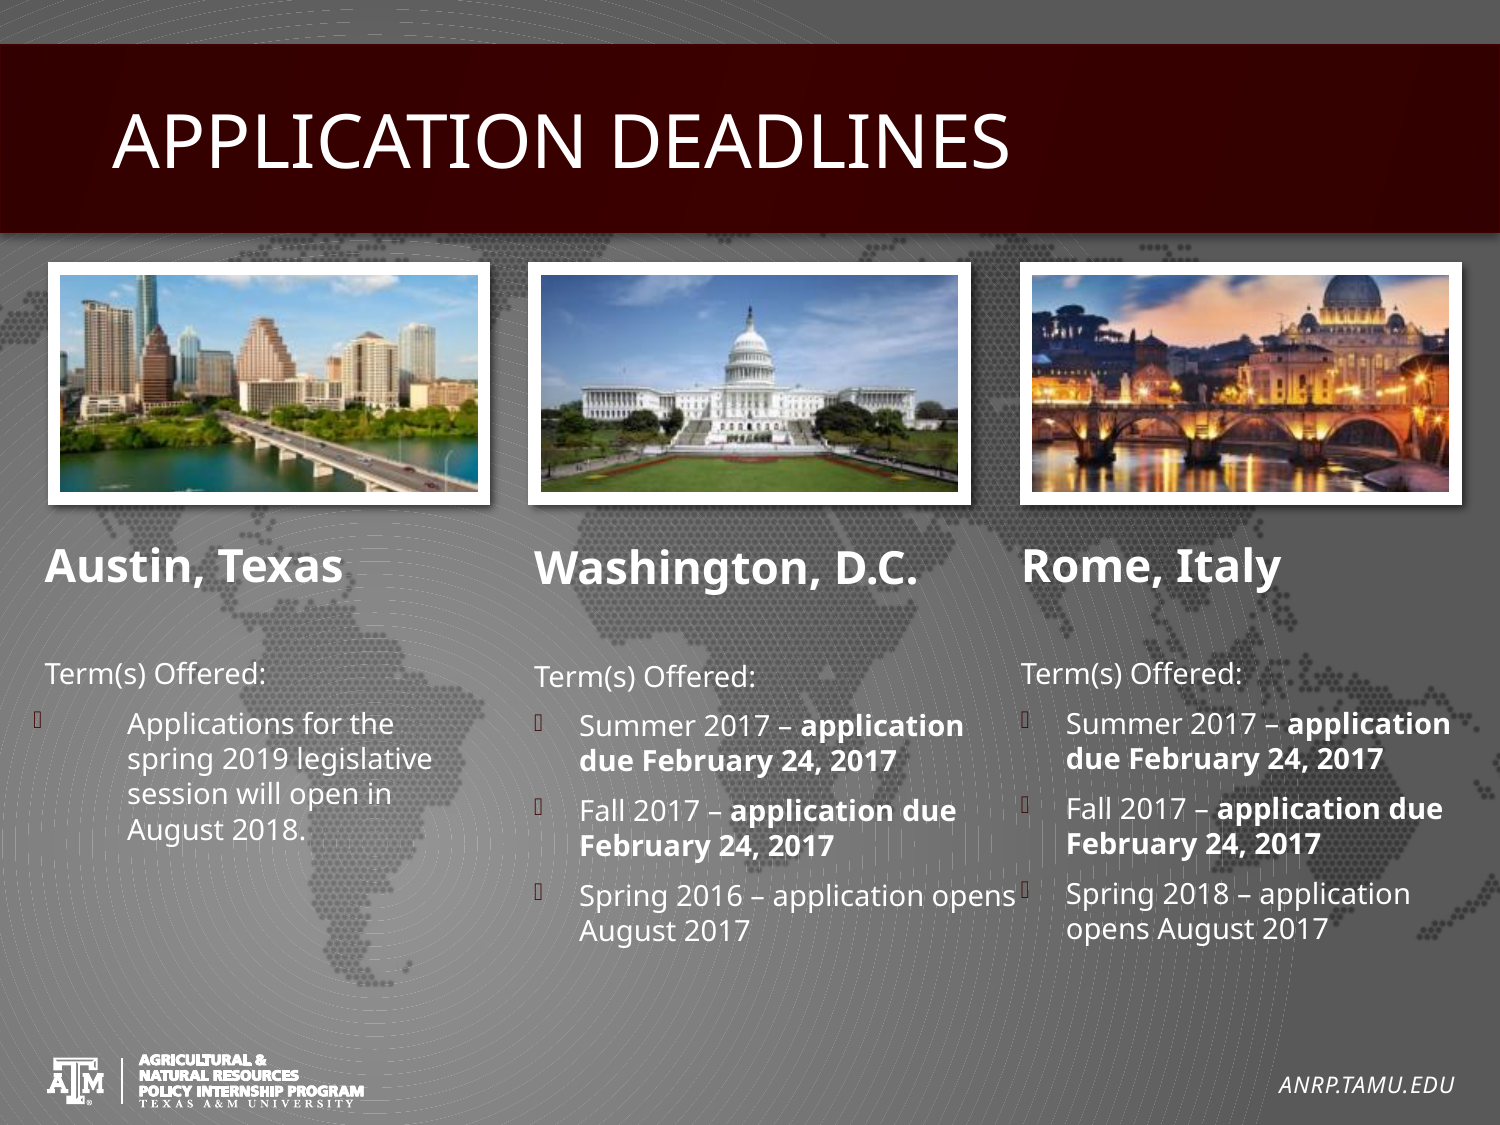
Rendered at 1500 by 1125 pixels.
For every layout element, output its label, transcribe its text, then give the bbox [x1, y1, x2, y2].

list Rome, Italy Term(s) Offered: Summer 2017 – application due February 24, 2017 Fall 2017 – application due February 24, 2017 Spring 2018 – application opens August 2017 [1009, 529, 1500, 1059]
title Application deadlines [112, 45, 1388, 233]
list Washington, D.C. Term(s) Offered: Summer 2017 – application due February 24, 2017 Fall 2017 – application due February 24, 2017 Spring 2016 – application opens August 2017 [522, 531, 1009, 984]
picture [540, 274, 959, 493]
picture [60, 274, 478, 493]
picture [1031, 274, 1450, 493]
list Austin, Texas Term(s) Offered: Applications for the spring 2019 legislative session will open in August 2018. [33, 529, 488, 984]
